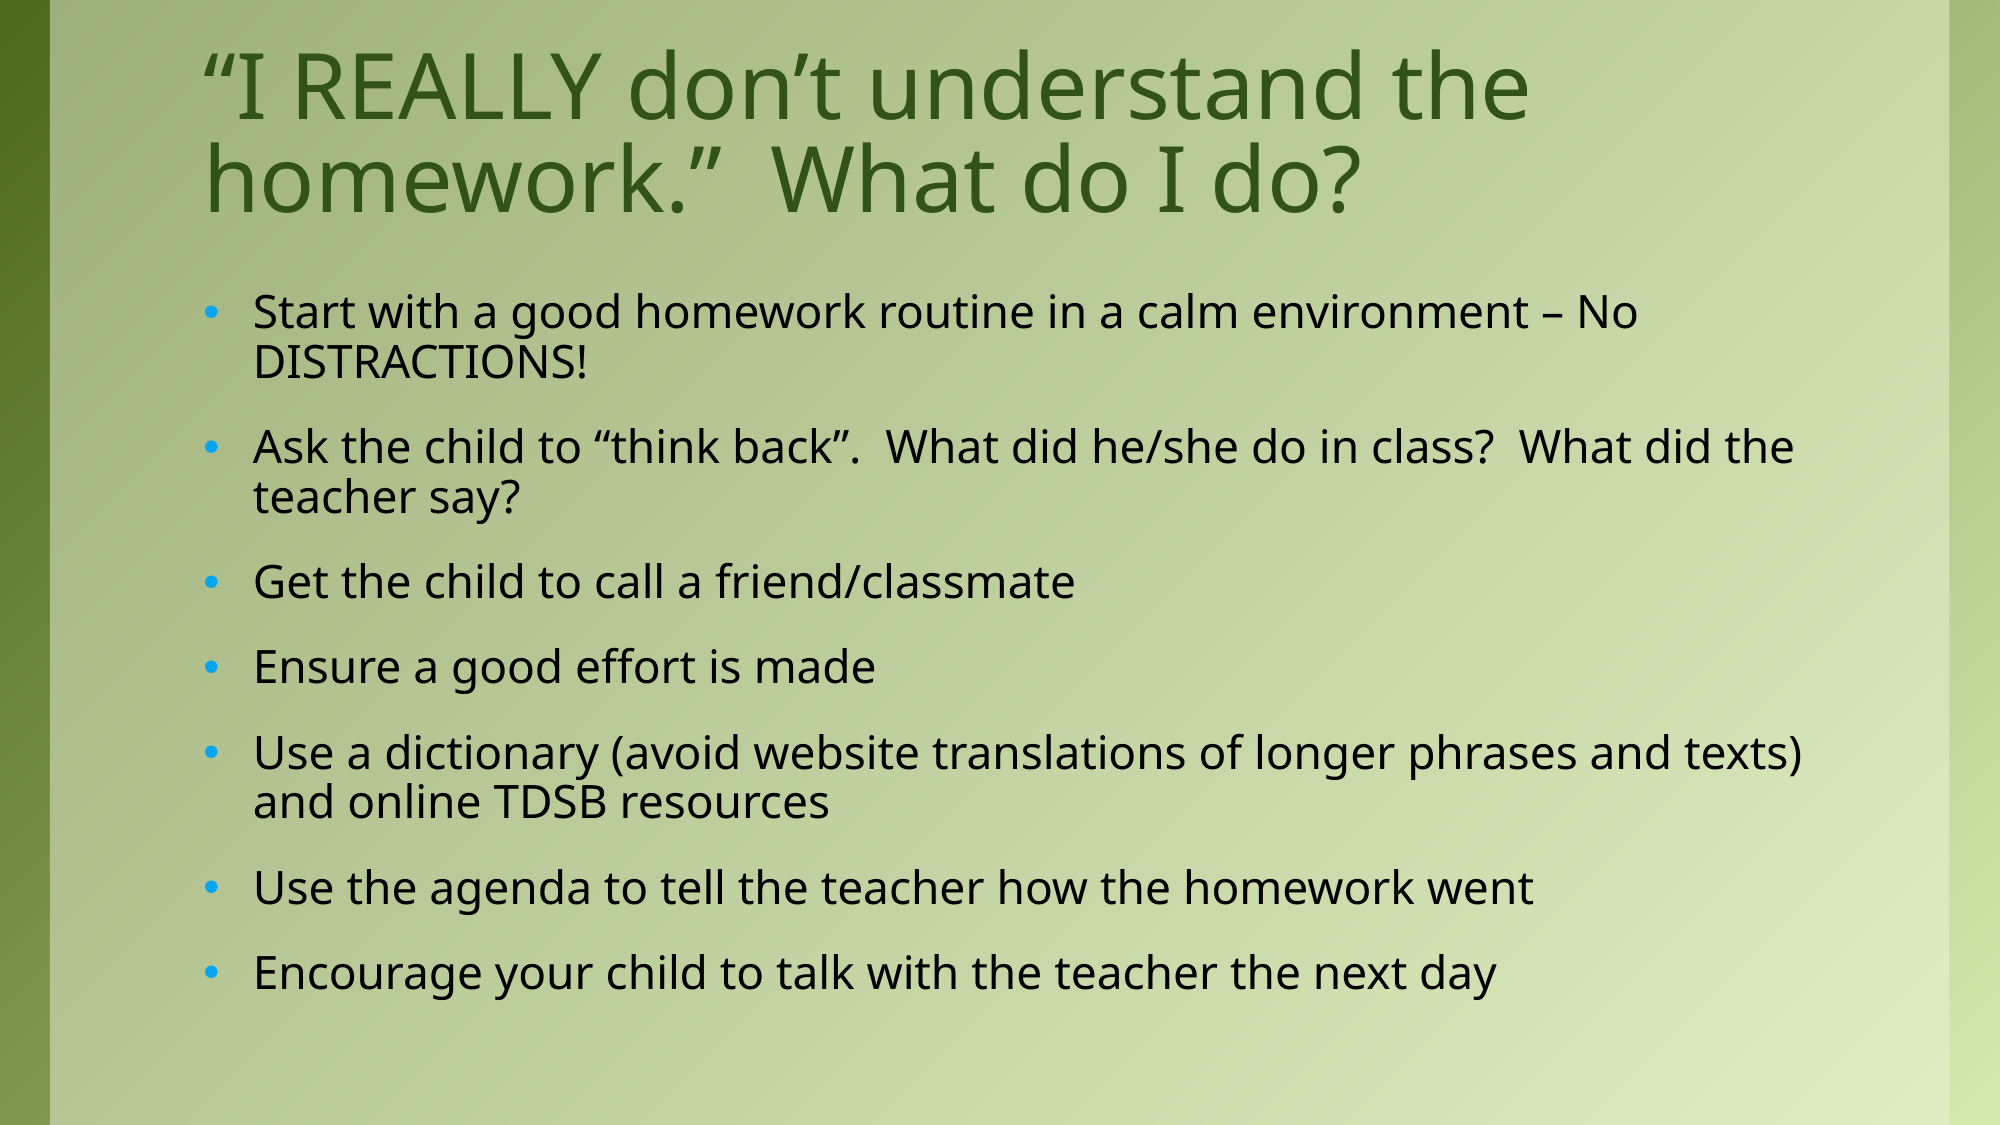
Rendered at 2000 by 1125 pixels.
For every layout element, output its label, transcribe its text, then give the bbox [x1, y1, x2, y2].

list Start with a good homework routine in a calm environment – No DISTRACTIONS! Ask the child to “think back”. What did he/she do in class? What did the teacher say? Get the child to call a friend/classmate Ensure a good effort is made Use a dictionary (avoid website translations of longer phrases and texts) and online TDSB resources Use the agenda to tell the teacher how the homework went Encourage your child to talk with the teacher the next day [183, 279, 1850, 1013]
title “I REALLY don’t understand the homework.” What do I do? [183, 12, 1850, 242]
